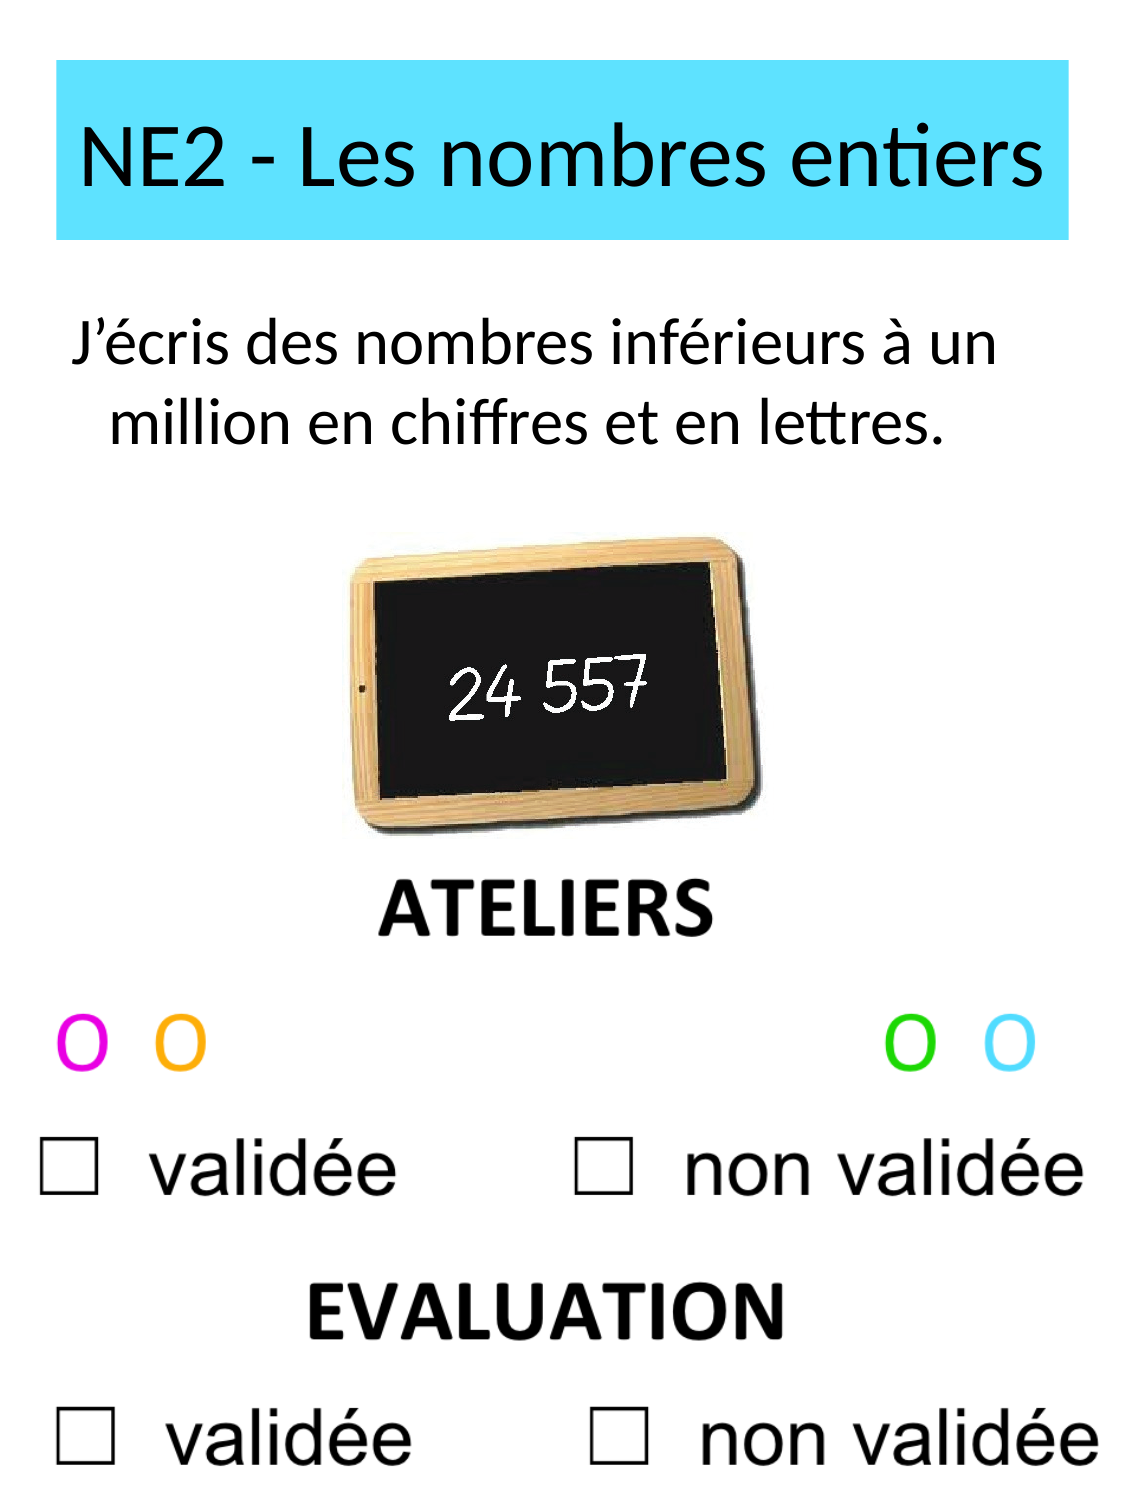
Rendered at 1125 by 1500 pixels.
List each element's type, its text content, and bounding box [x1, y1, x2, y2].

picture [0, 865, 1125, 1485]
list J’écris des nombres inférieurs à un million en chiffres et en lettres. [56, 290, 1069, 864]
picture [342, 531, 776, 839]
title NE2 - Les nombres entiers [56, 60, 1069, 240]
